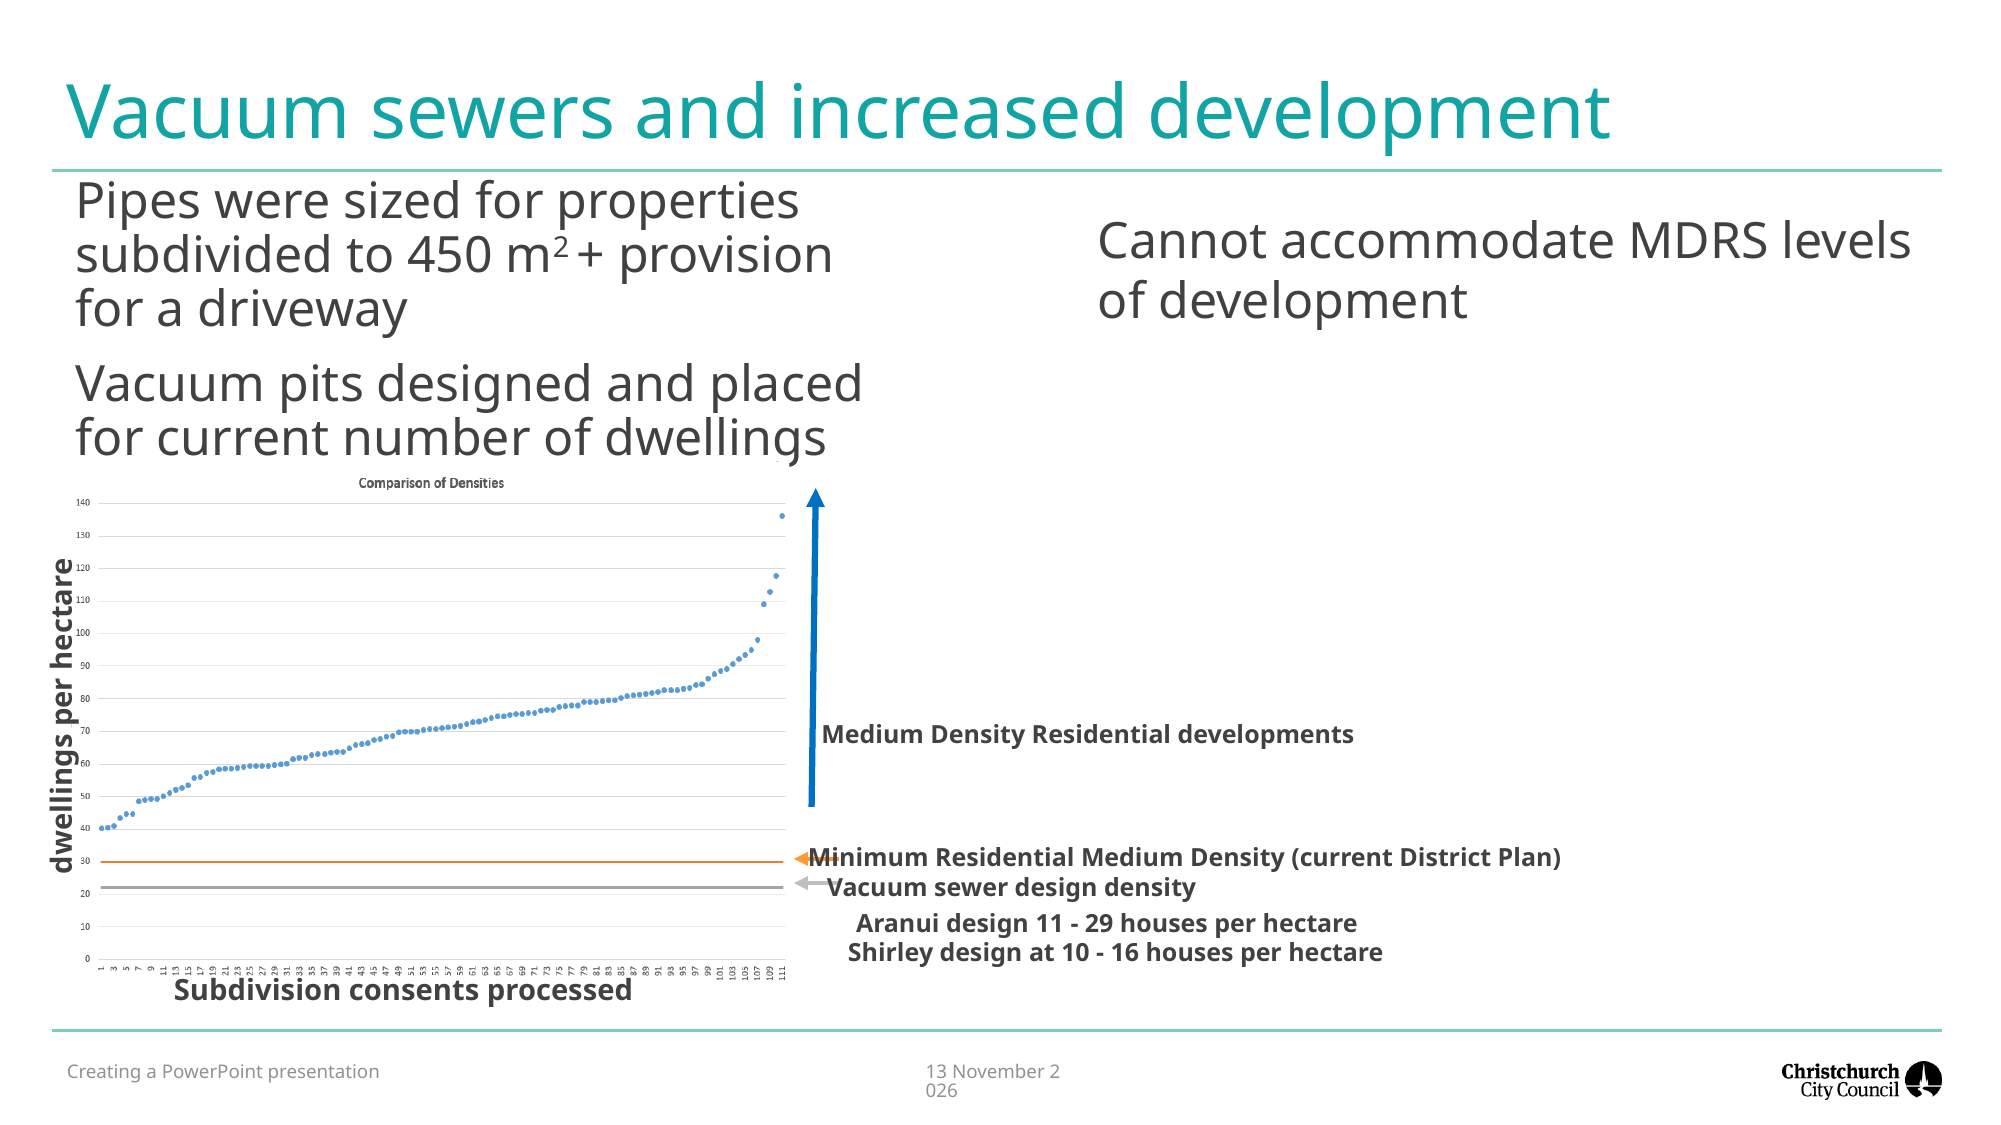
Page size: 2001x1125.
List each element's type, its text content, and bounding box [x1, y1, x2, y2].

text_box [811, 488, 816, 807]
list Cannot accommodate MDRS levels of development [1082, 200, 1933, 915]
text_box Subdivision consents processed [159, 986, 649, 1014]
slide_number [910, 1042, 1083, 1103]
list Pipes were sized for properties subdivided to 450 m2 + provision for a driveway Vacuum pits designed and placed for current number of dwellings only [60, 167, 911, 928]
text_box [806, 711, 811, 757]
text_box Aranui design 11 - 29 houses per hectare [841, 899, 1374, 945]
footer Creating a PowerPoint presentation [51, 1042, 807, 1103]
title Vacuum sewers and increased development [51, 59, 1942, 168]
text_box Vacuum sewer design density [812, 864, 1212, 910]
text_box dwellings per hectare [35, 543, 71, 889]
text_box Shirley design at 10 - 16 houses per hectare [833, 928, 1400, 974]
picture [71, 462, 790, 986]
text_box Medium Density Residential developments [816, 711, 1371, 757]
picture [1782, 1061, 1942, 1100]
text_box Minimum Residential Medium Density (current District Plan) [793, 833, 1578, 879]
